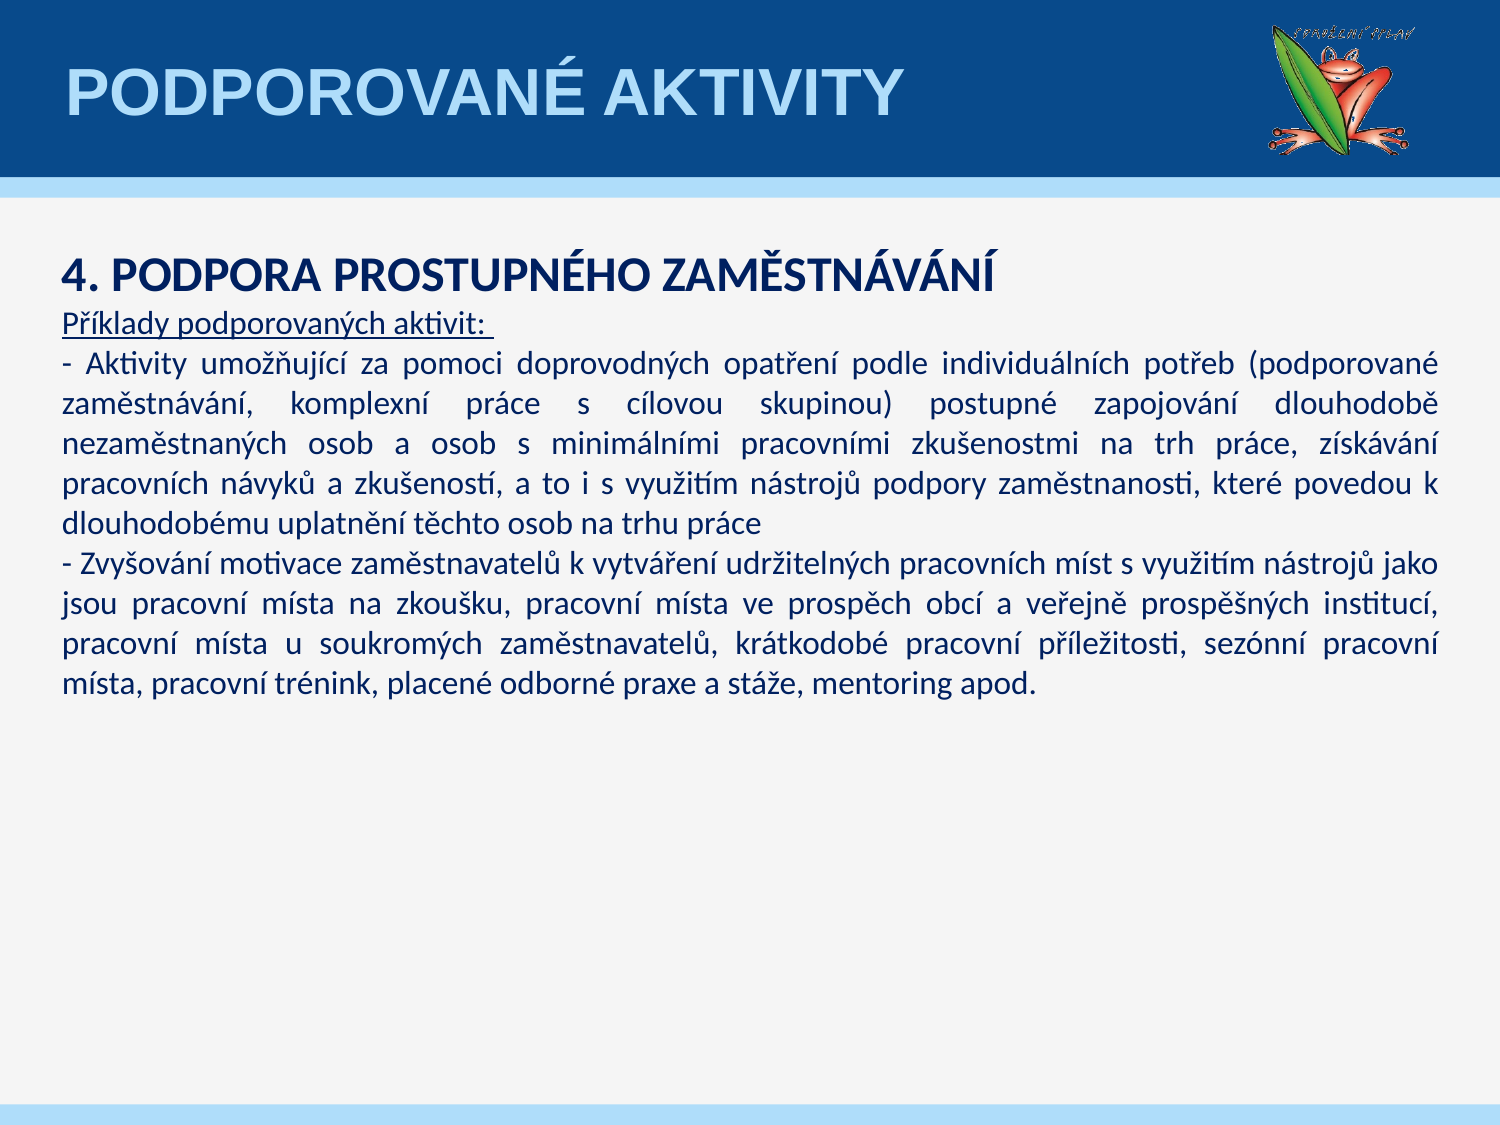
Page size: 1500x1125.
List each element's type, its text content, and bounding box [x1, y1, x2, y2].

list 4. PODPORA PROSTUPNÉHO ZAMĚSTNÁVÁNÍ Příklady podporovaných aktivit: - Aktivity umožňující za pomoci doprovodných opatření podle individuálních potřeb (podporované zaměstnávání, komplexní práce s cílovou skupinou) postupné zapojování dlouhodobě nezaměstnaných osob a osob s minimálními pracovními zkušenostmi na trh práce, získávání pracovních návyků a zkušeností, a to i s využitím nástrojů podpory zaměstnanosti, které povedou k dlouhodobému uplatnění těchto osob na trhu práce - Zvyšování motivace zaměstnavatelů k vytváření udržitelných pracovních míst s využitím nástrojů jako jsou pracovní místa na zkoušku, pracovní místa ve prospěch obcí a veřejně prospěšných institucí, pracovní místa u soukromých zaměstnavatelů, krátkodobé pracovní příležitosti, sezónní pracovní místa, pracovní trénink, placené odborné praxe a stáže, mentoring apod. [61, 241, 1441, 1002]
picture [1257, 18, 1421, 155]
title Podporované aktivity [59, 0, 1441, 178]
